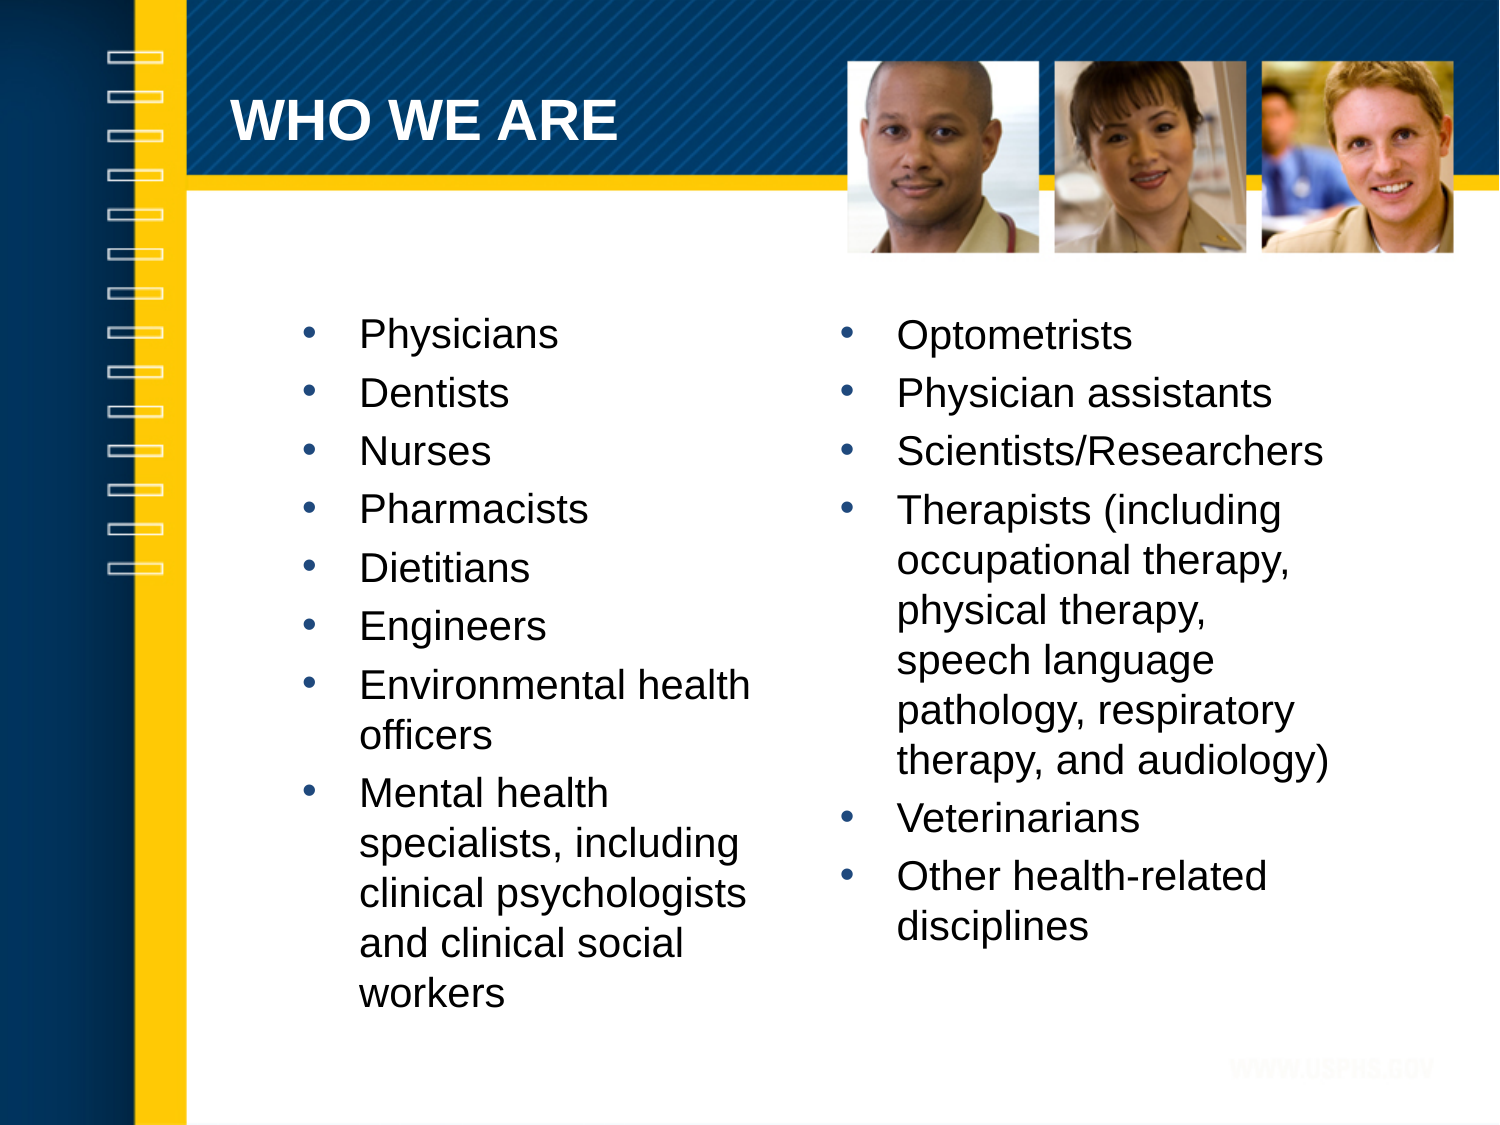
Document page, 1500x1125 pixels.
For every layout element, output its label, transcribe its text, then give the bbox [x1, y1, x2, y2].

text_box Optometrists Physician assistants Scientists/Researchers Therapists (including occupational therapy, physical therapy, speech language pathology, respiratory therapy, and audiology) Veterinarians Other health-related disciplines [824, 299, 1363, 957]
picture [0, 0, 1499, 1125]
title WHO WE ARE [0, 75, 850, 299]
text_box Physicians Dentists Nurses Pharmacists Dietitians Engineers Environmental health officers Mental health specialists, including clinical psychologists and clinical social workers [287, 299, 800, 1024]
